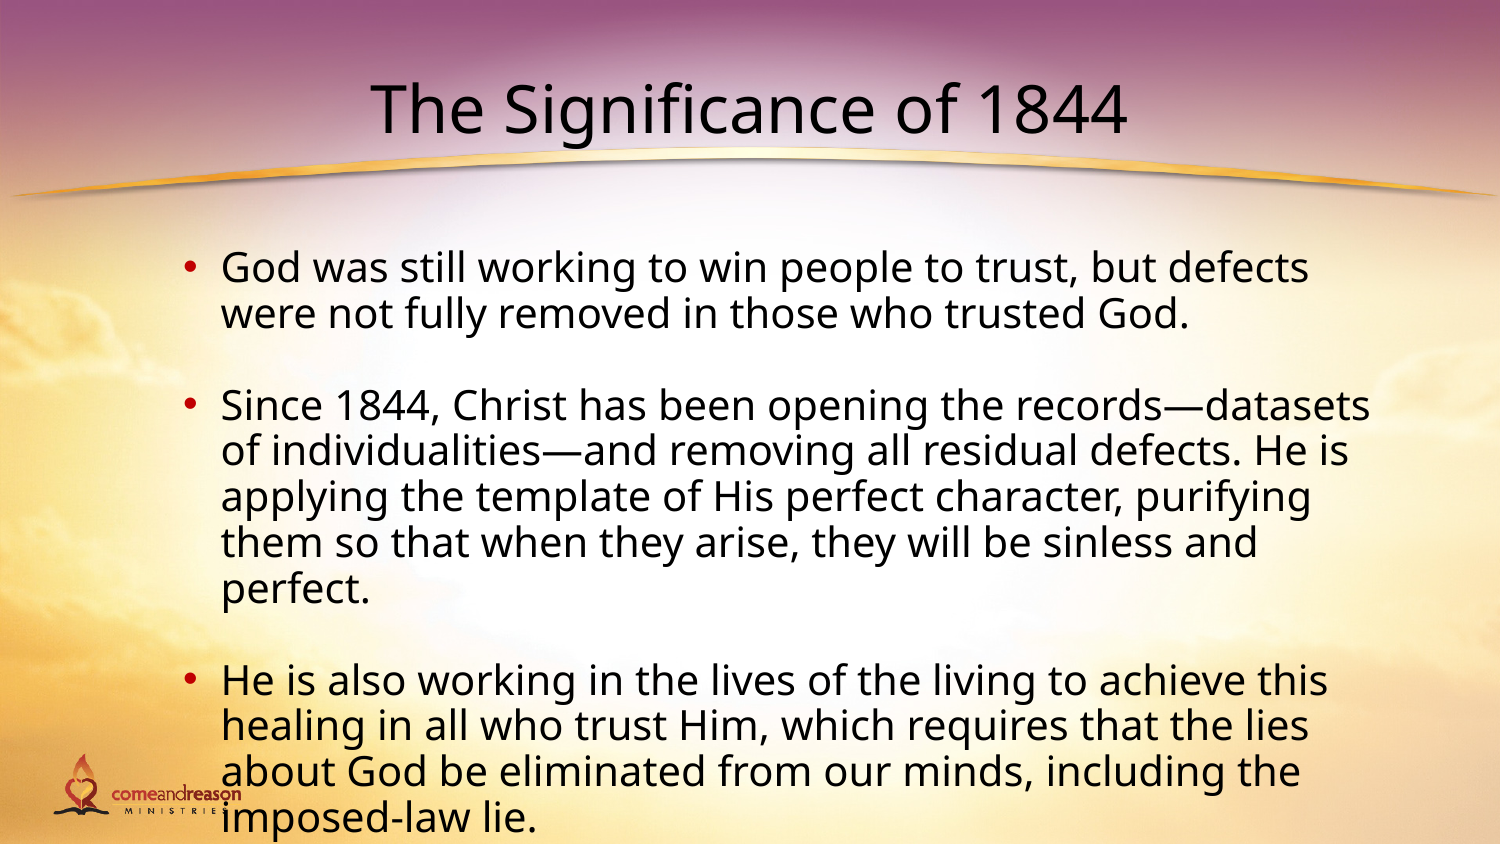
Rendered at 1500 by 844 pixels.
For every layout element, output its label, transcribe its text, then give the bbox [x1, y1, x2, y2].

list God was still working to win people to trust, but defects were not fully removed in those who trusted God. Since 1844, Christ has been opening the records—datasets of individualities—and removing all residual defects. He is applying the template of His perfect character, purifying them so that when they arise, they will be sinless and perfect. He is also working in the lives of the living to achieve this healing in all who trust Him, which requires that the lies about God be eliminated from our minds, including the imposed-law lie. [168, 237, 1425, 774]
title The Significance of 1844 [75, 27, 1425, 155]
picture [0, 0, 1500, 844]
